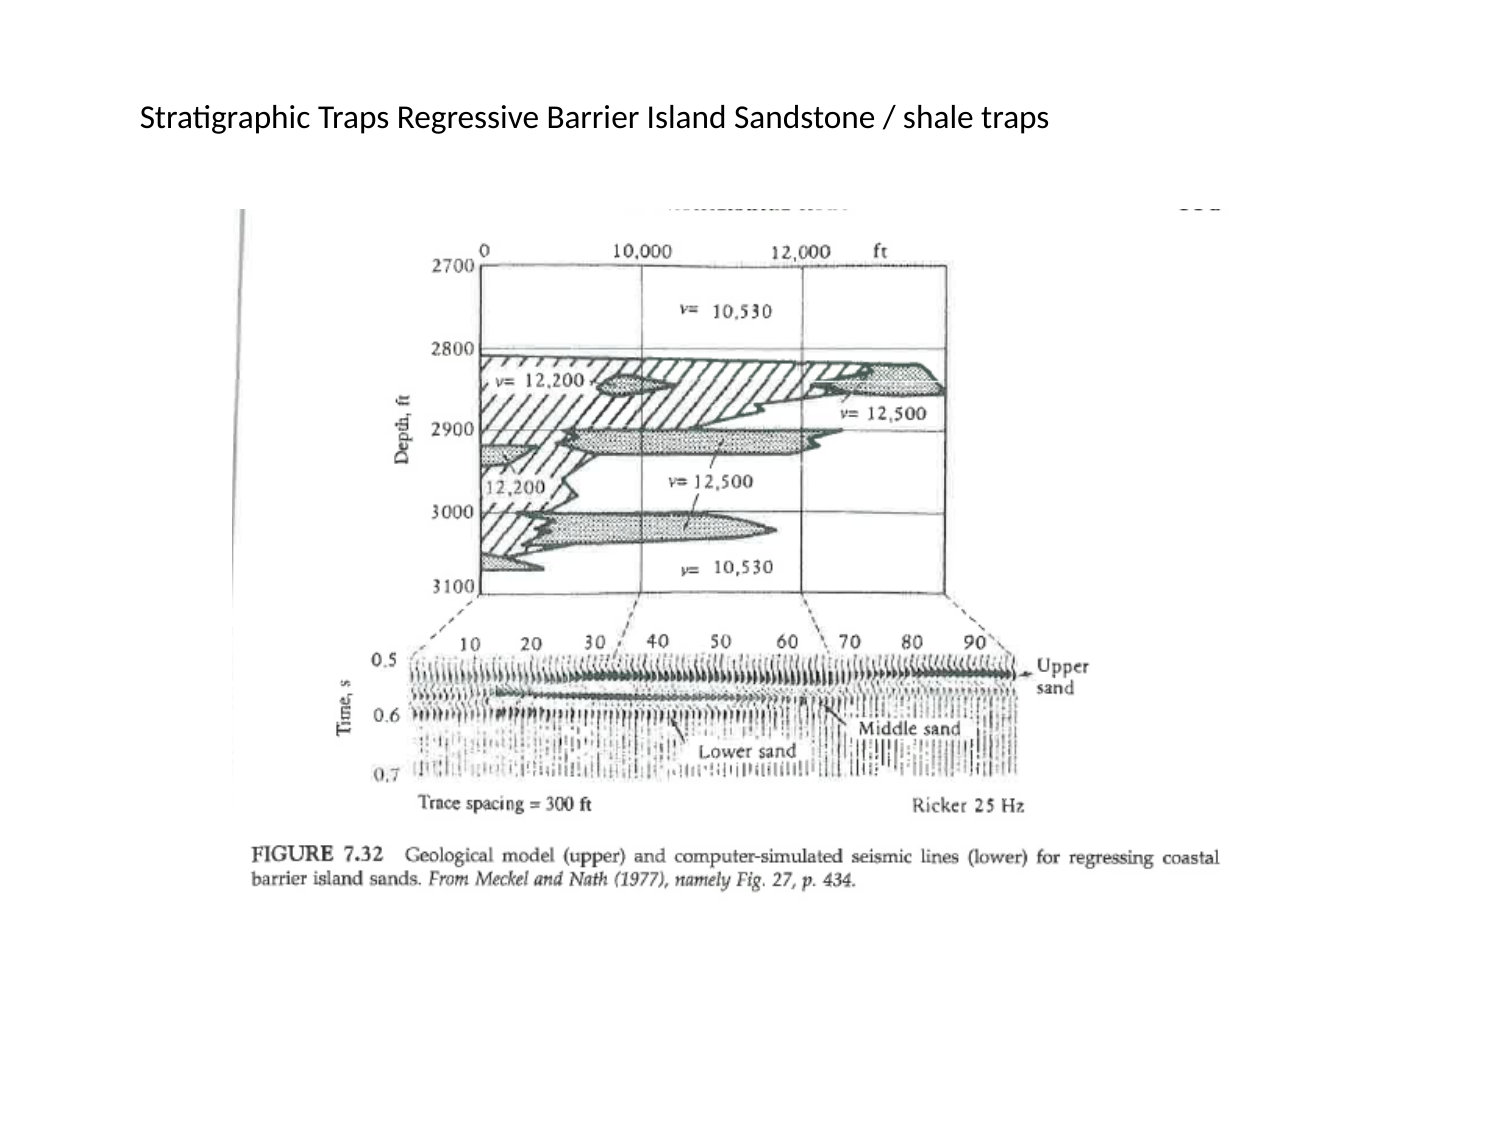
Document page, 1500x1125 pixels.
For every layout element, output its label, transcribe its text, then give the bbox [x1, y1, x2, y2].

text_box Stratigraphic Traps Regressive Barrier Island Sandstone / shale traps [125, 87, 1213, 143]
picture [231, 209, 1269, 916]
